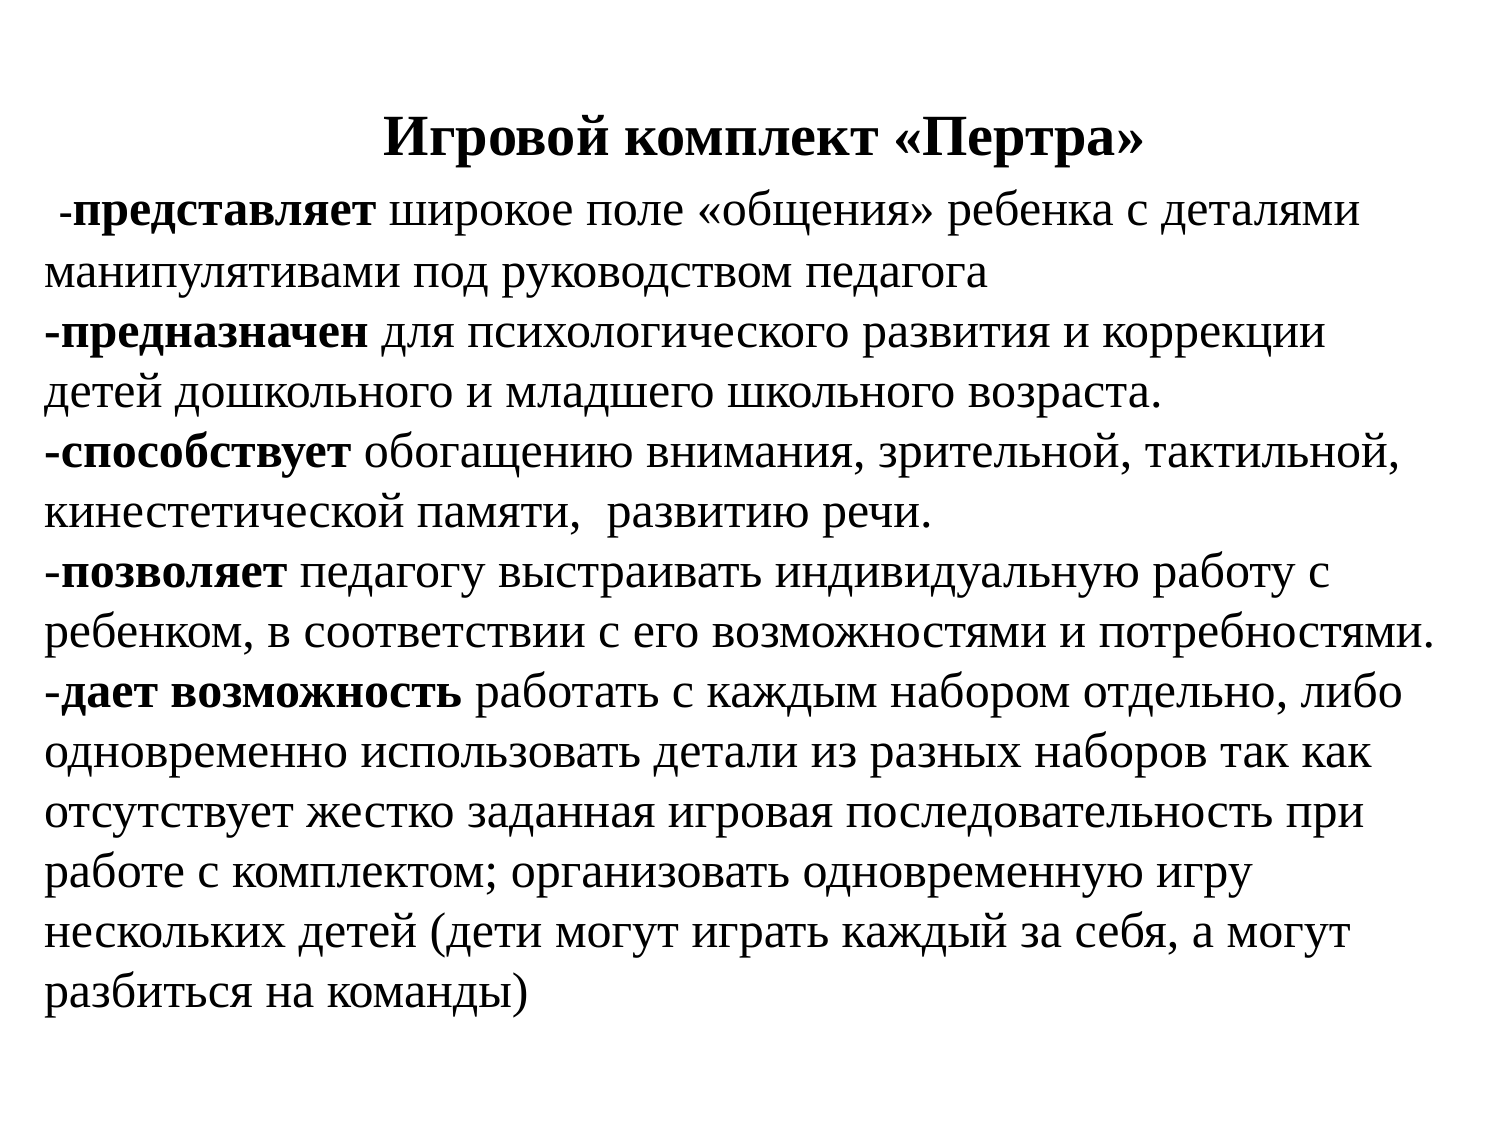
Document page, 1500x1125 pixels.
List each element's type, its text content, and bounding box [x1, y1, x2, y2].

text_box Игровой комплект «Пертра» -представляет широкое поле «общения» ребенка с деталями манипулятивами под руководством педагога -предназначен для психологического развития и коррекции детей дошкольного и младшего школьного возраста. -способствует обогащению внимания, зрительной, тактильной, кинестетической памяти, развитию речи. -позволяет педагогу выстраивать индивидуальную работу с ребенком, в соответствии с его возможностями и потребностями. -дает возможность работать с каждым набором отдельно, либо одновременно использовать детали из разных наборов так как отсутствует жестко заданная игровая последовательность при работе с комплектом; организовать одновременную игру нескольких детей (дети могут играть каждый за себя, а могут разбиться на команды) [29, 89, 1500, 1025]
text_box [41, 798, 1400, 935]
